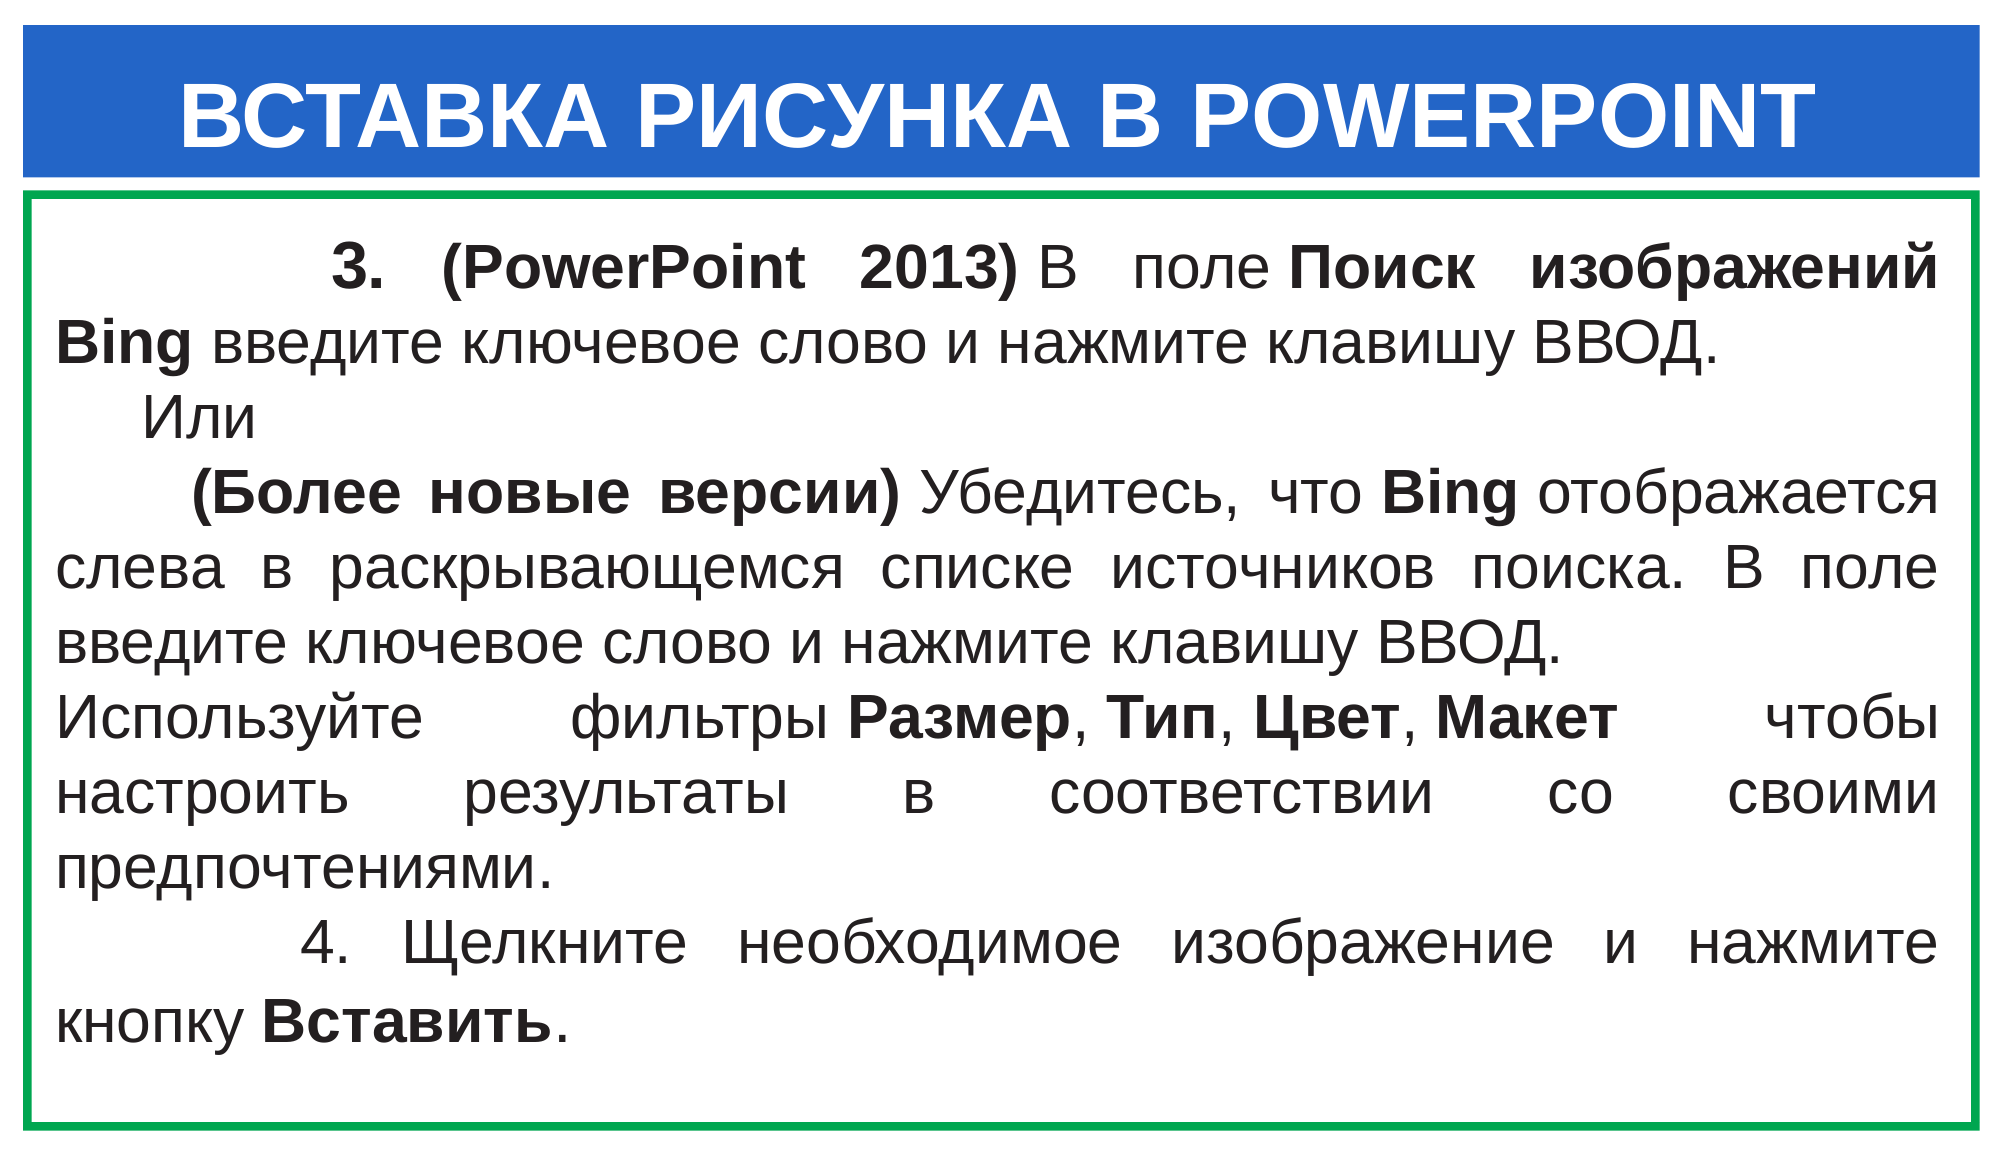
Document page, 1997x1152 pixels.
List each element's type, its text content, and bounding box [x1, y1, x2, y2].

text_box ВСТАВКА РИСУНКА В POWERPOINT [37, 48, 1959, 174]
list 3. (PowerPoint 2013) В поле Поиск изображений Bing введите ключевое слово и нажмите клавишу ВВОД. Или (Более новые версии) Убедитесь, что Bing отображается слева в раскрывающемся списке источников поиска. В поле введите ключевое слово и нажмите клавишу ВВОД. Используйте фильтры Размер, Тип, Цвет, Макет чтобы настроить результаты в соответствии со своими предпочтениями. 4. Щелкните необходимое изображение и нажмите кнопку Вставить. [37, 212, 1960, 928]
